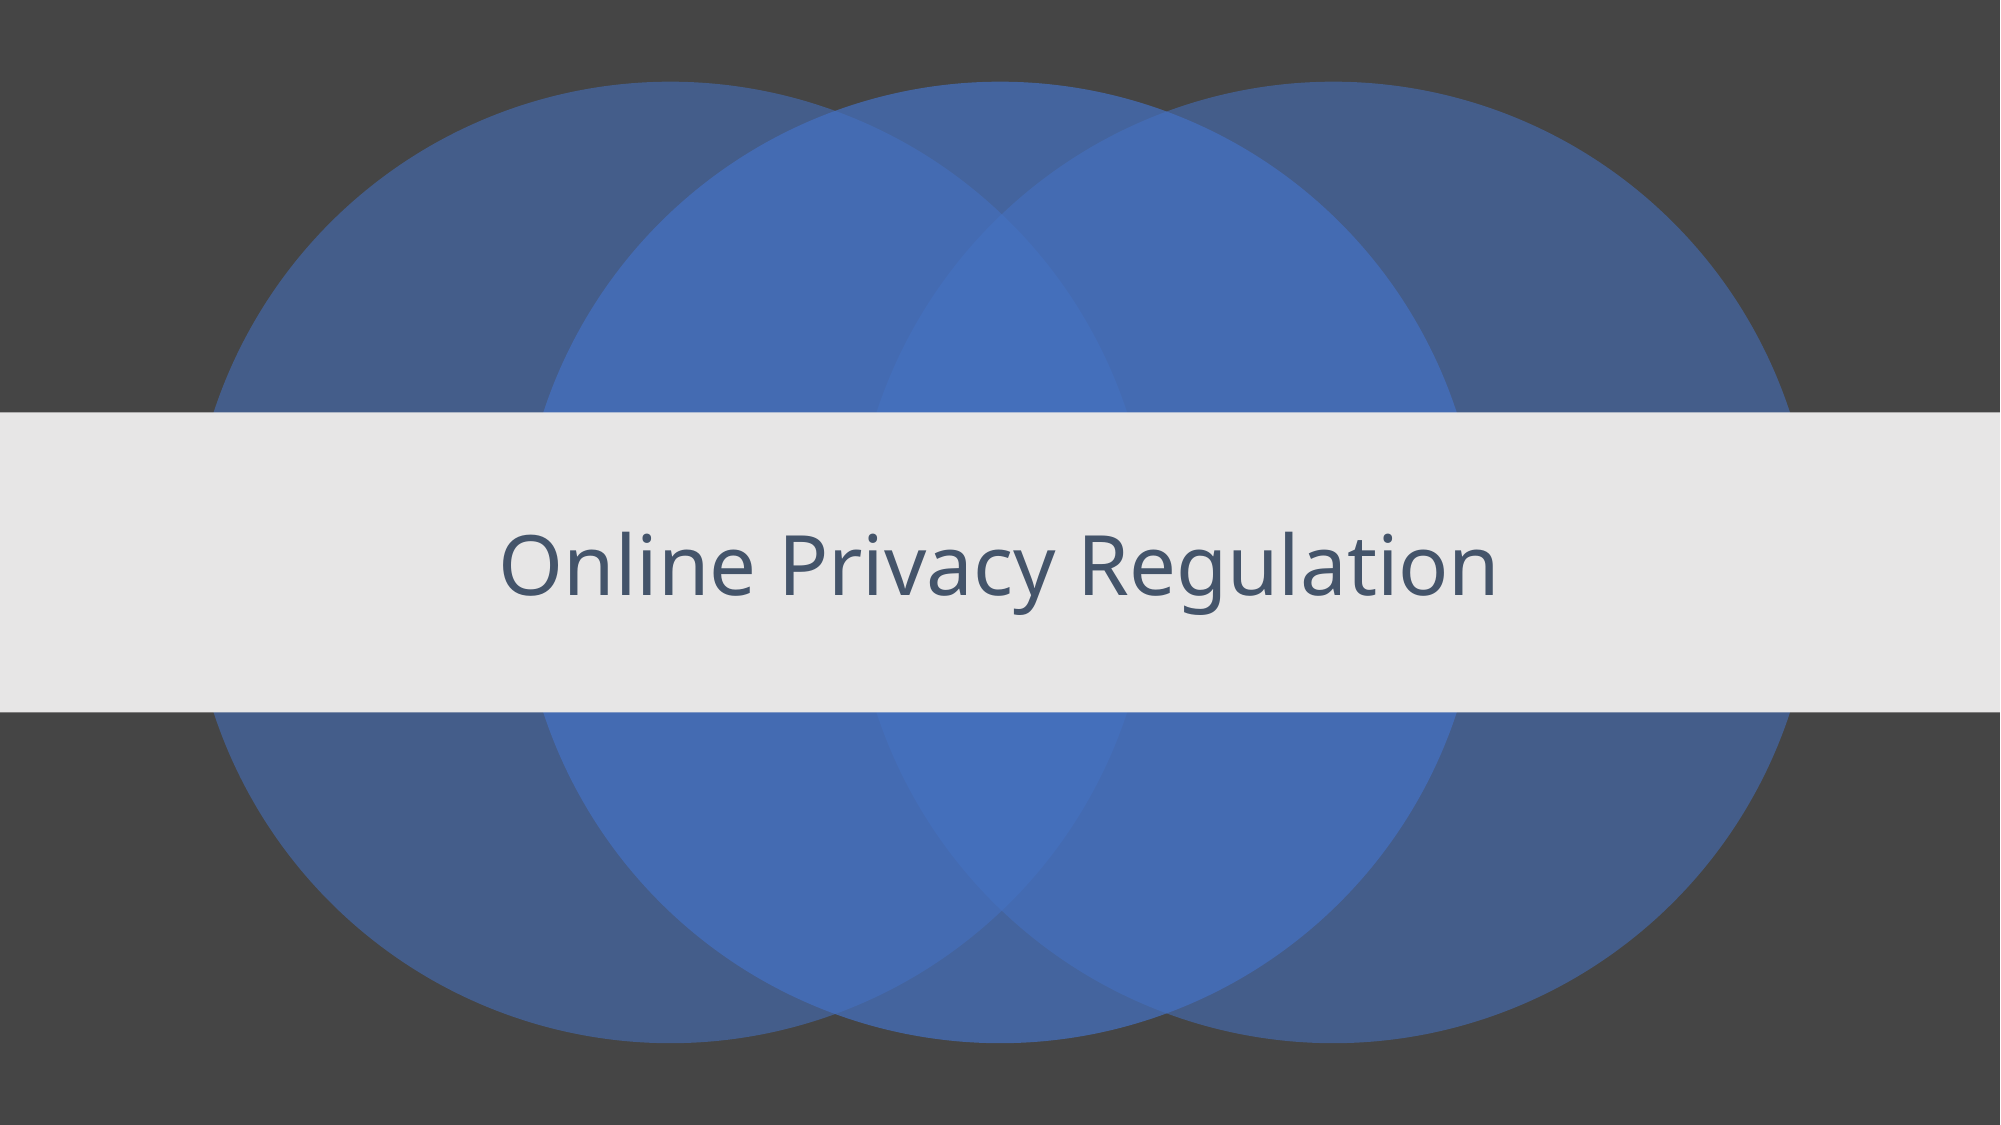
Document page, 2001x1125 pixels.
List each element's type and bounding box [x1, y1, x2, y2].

text_box [0, 411, 189, 713]
text_box [189, 81, 1814, 1044]
text_box [1814, 411, 2000, 713]
